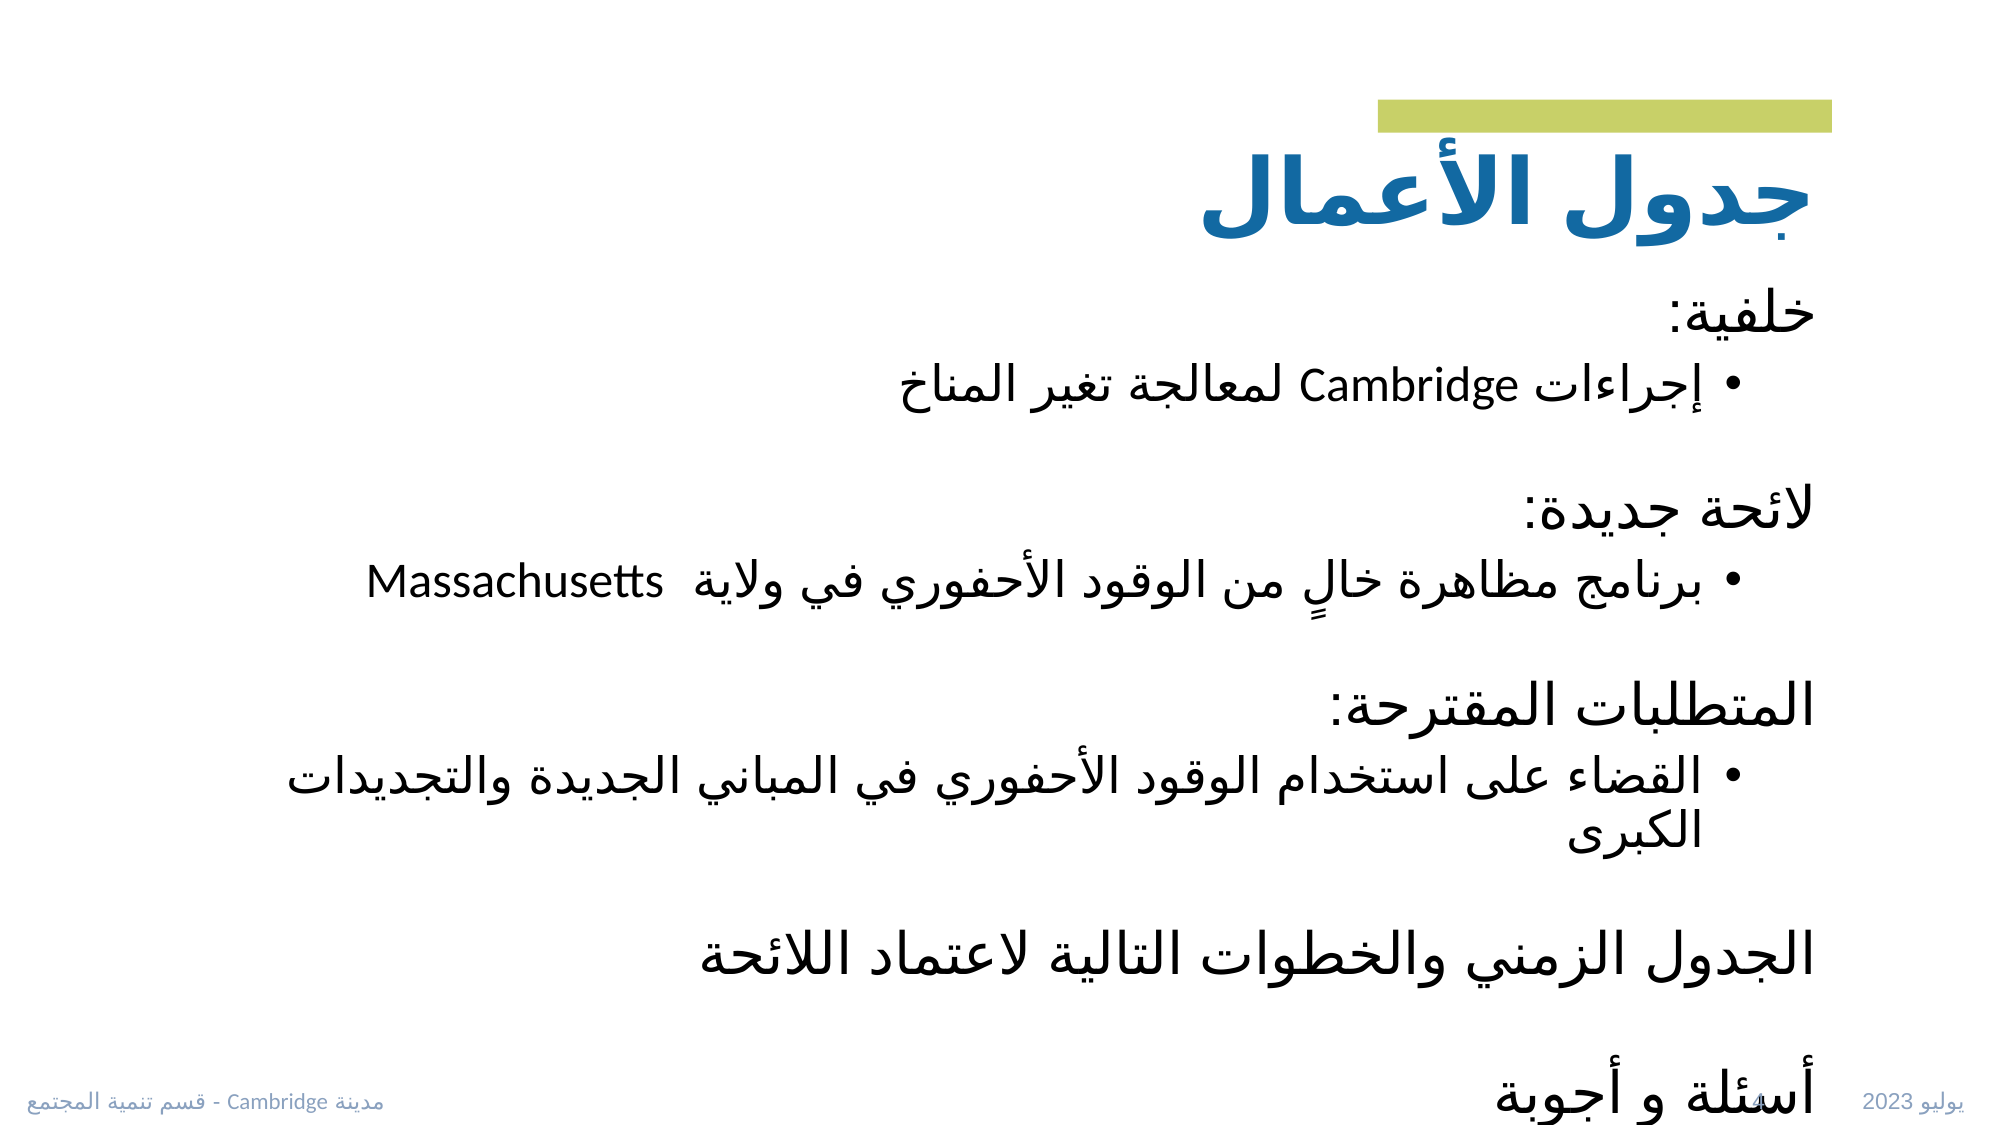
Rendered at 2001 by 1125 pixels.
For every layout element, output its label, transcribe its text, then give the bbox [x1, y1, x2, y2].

title جدول الأعمال [107, 109, 1833, 282]
footer مدينة Cambridge - قسم تنمية المجتمع [11, 1078, 687, 1122]
slide_number يوليو 2023 4 [1529, 1078, 1980, 1122]
list خلفية: إجراءات Cambridge لمعالجة تغير المناخ لائحة جديدة: برنامج مظاهرة خالٍ من الوقود الأحفوري في ولاية Massachusetts المتطلبات المقترحة: القضاء على استخدام الوقود الأحفوري في المباني الجديدة والتجديدات الكبرى الجدول الزمني والخطوات التالية لاعتماد اللائحة أسئلة و أجوبة [118, 275, 1833, 1009]
text_box [1377, 99, 1833, 134]
